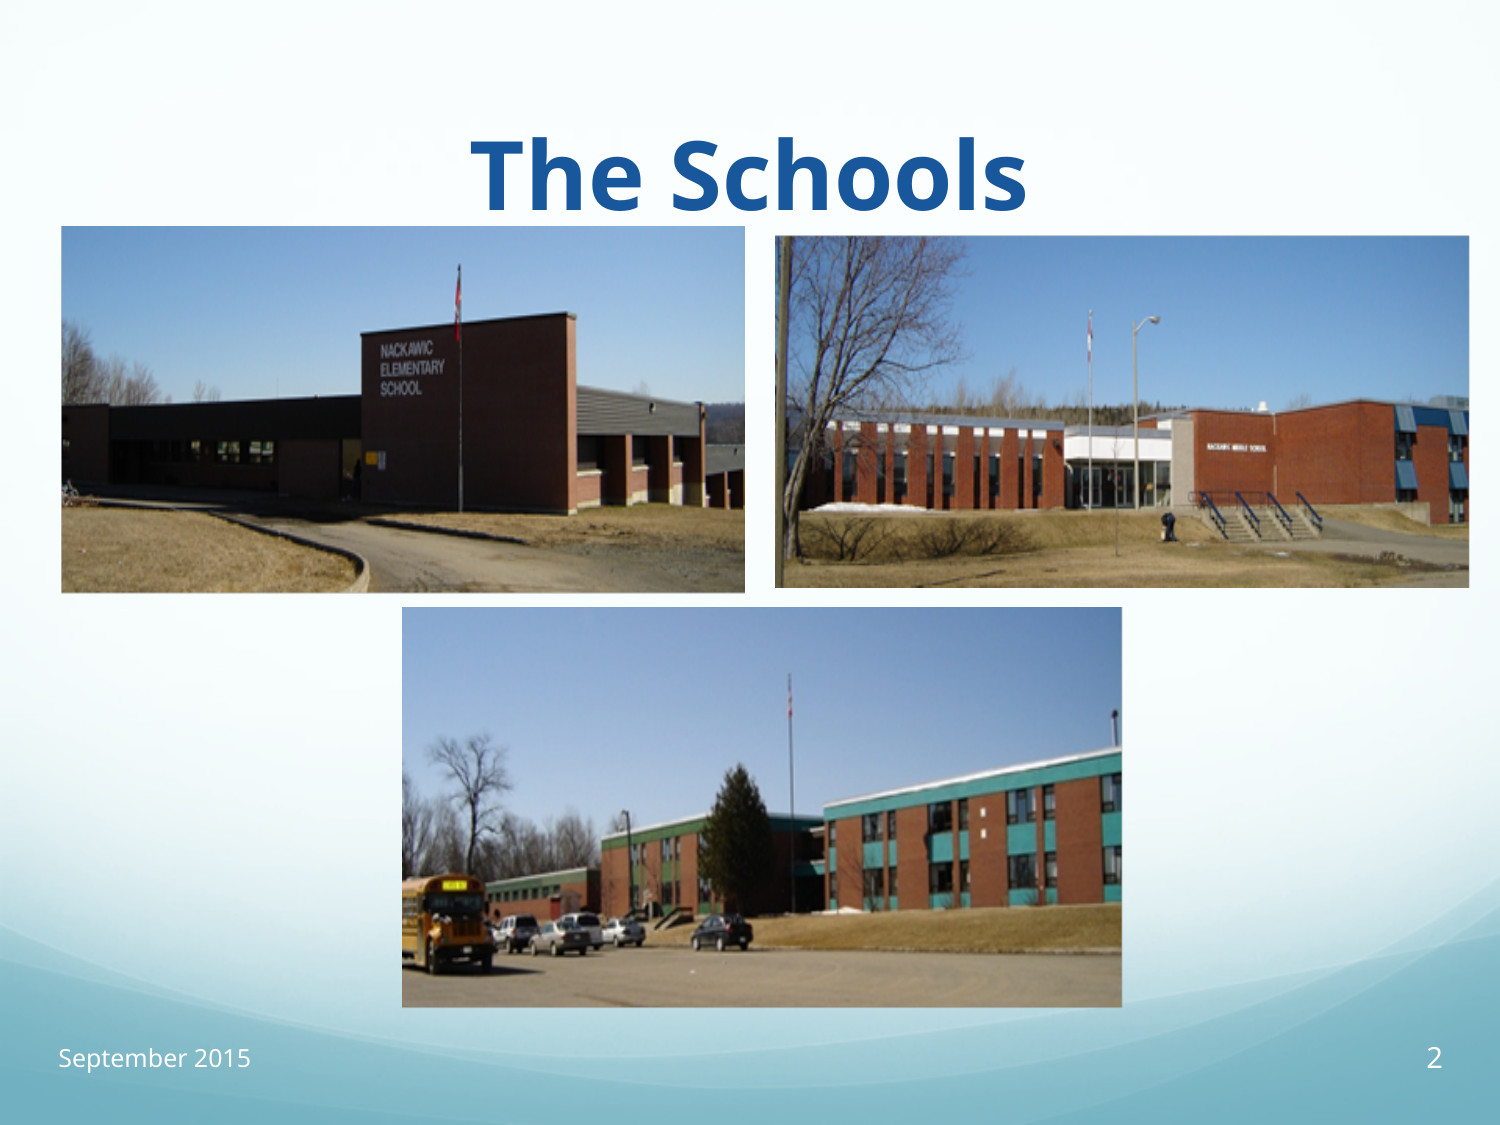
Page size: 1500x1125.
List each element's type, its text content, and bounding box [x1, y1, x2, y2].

slide_number 2 [1295, 1029, 1459, 1090]
footer September 2015 [43, 1029, 838, 1090]
picture [59, 226, 745, 596]
picture [401, 606, 1124, 1011]
title The Schools [90, 17, 1410, 237]
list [775, 234, 1472, 588]
